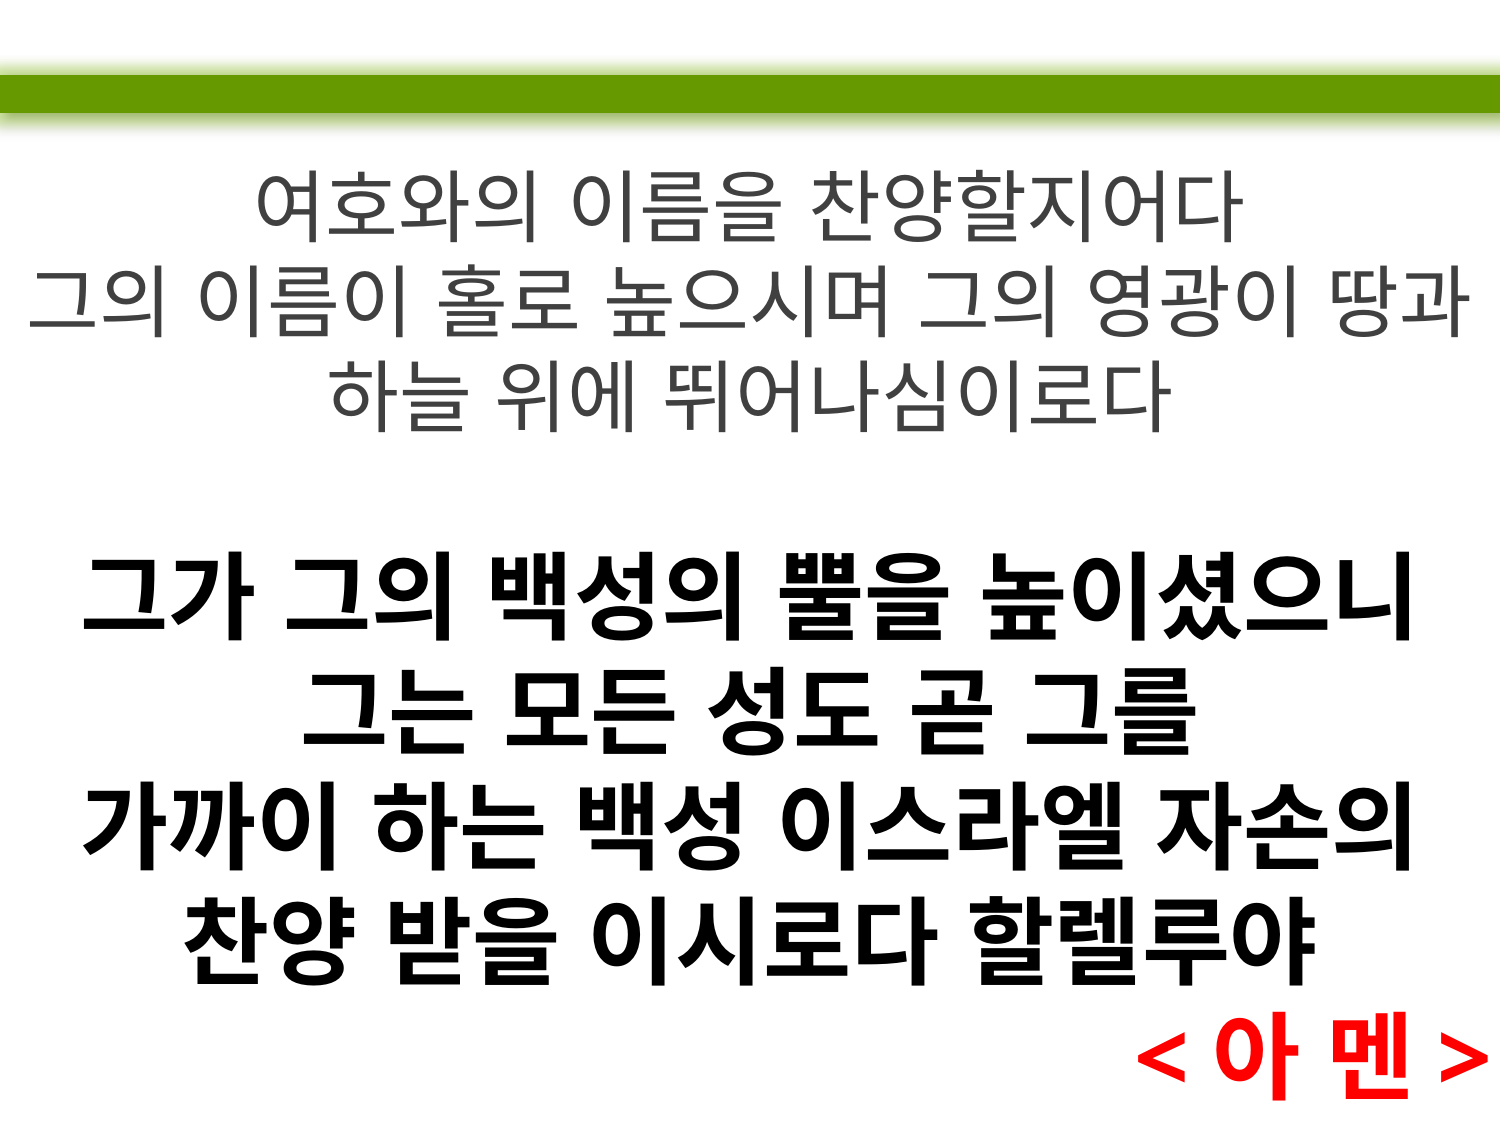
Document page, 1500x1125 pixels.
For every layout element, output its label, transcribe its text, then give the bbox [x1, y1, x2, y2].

text_box 그가 그의 백성의 뿔을 높이셨으니 그는 모든 성도 곧 그를 가까이 하는 백성 이스라엘 자손의 찬양 받을 이시로다 할렐루야 <아 멘> [0, 529, 1500, 1120]
text_box 여호와의 이름을 찬양할지어다 그의 이름이 홀로 높으시며 그의 영광이 땅과 하늘 위에 뛰어나심이로다 [0, 149, 1500, 450]
text_box [0, 75, 1500, 113]
